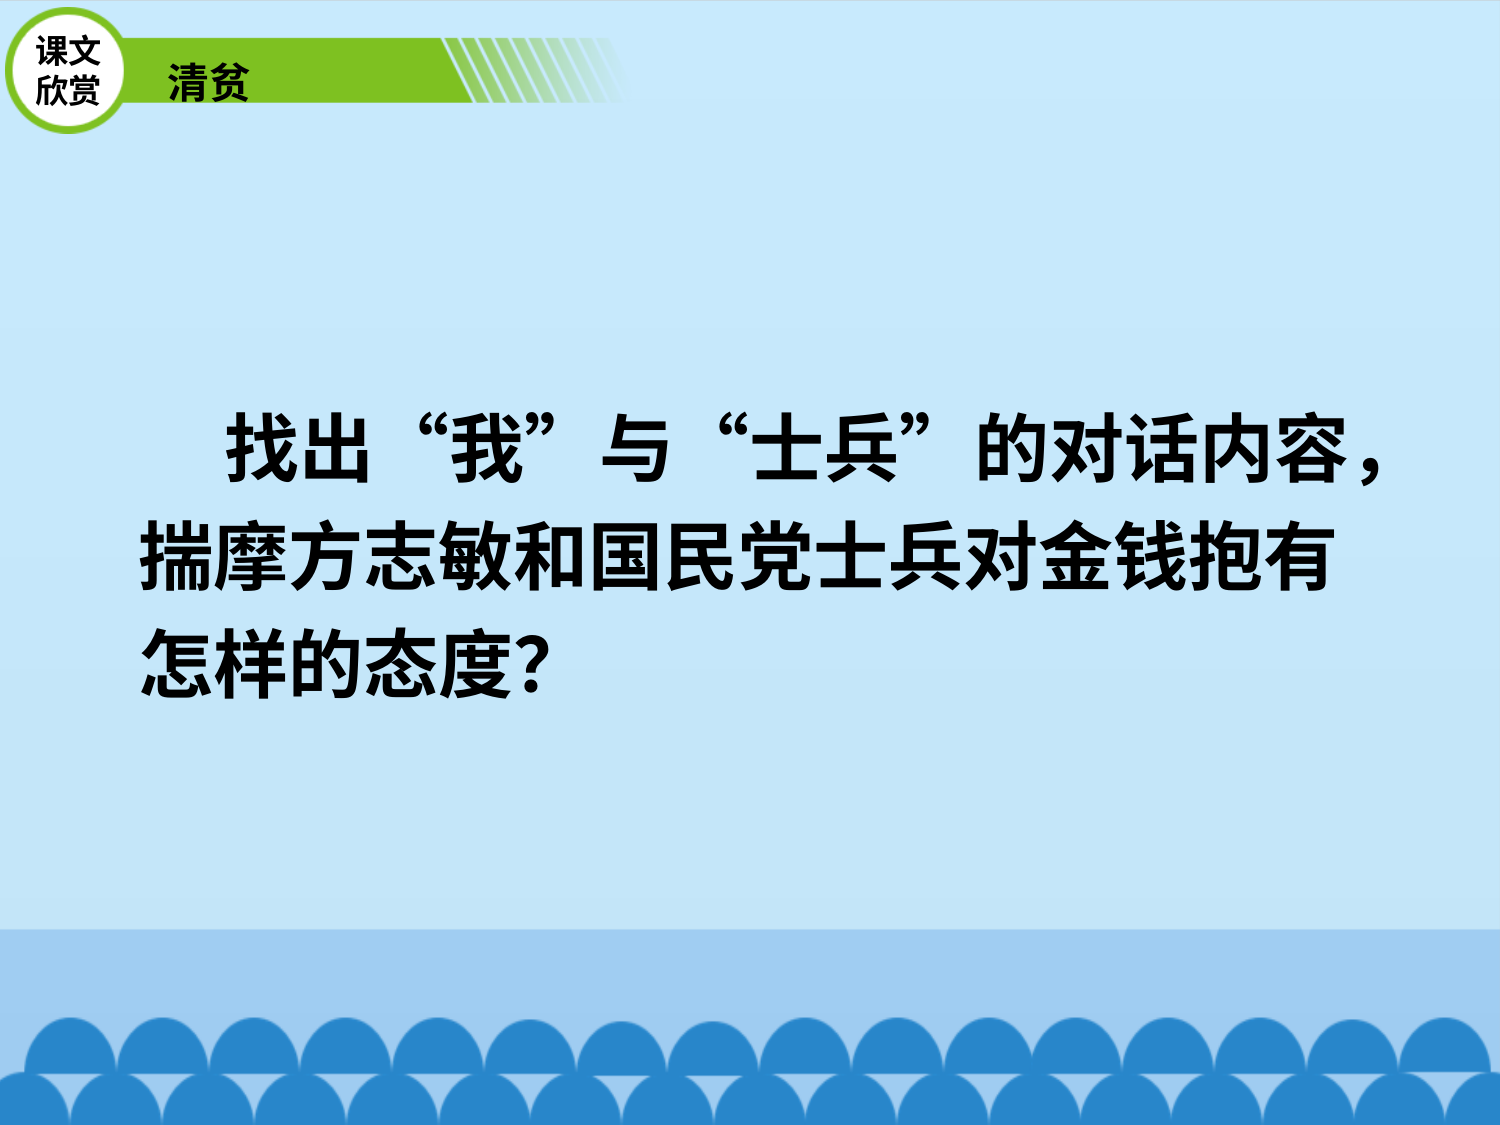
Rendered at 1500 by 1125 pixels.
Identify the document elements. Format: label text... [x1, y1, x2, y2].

text_box 找出“我”与“士兵”的对话内容，揣摩方志敏和国民党士兵对金钱抱有怎样的态度？ [123, 376, 1367, 715]
picture [0, 0, 1500, 1125]
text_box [5, 7, 632, 134]
